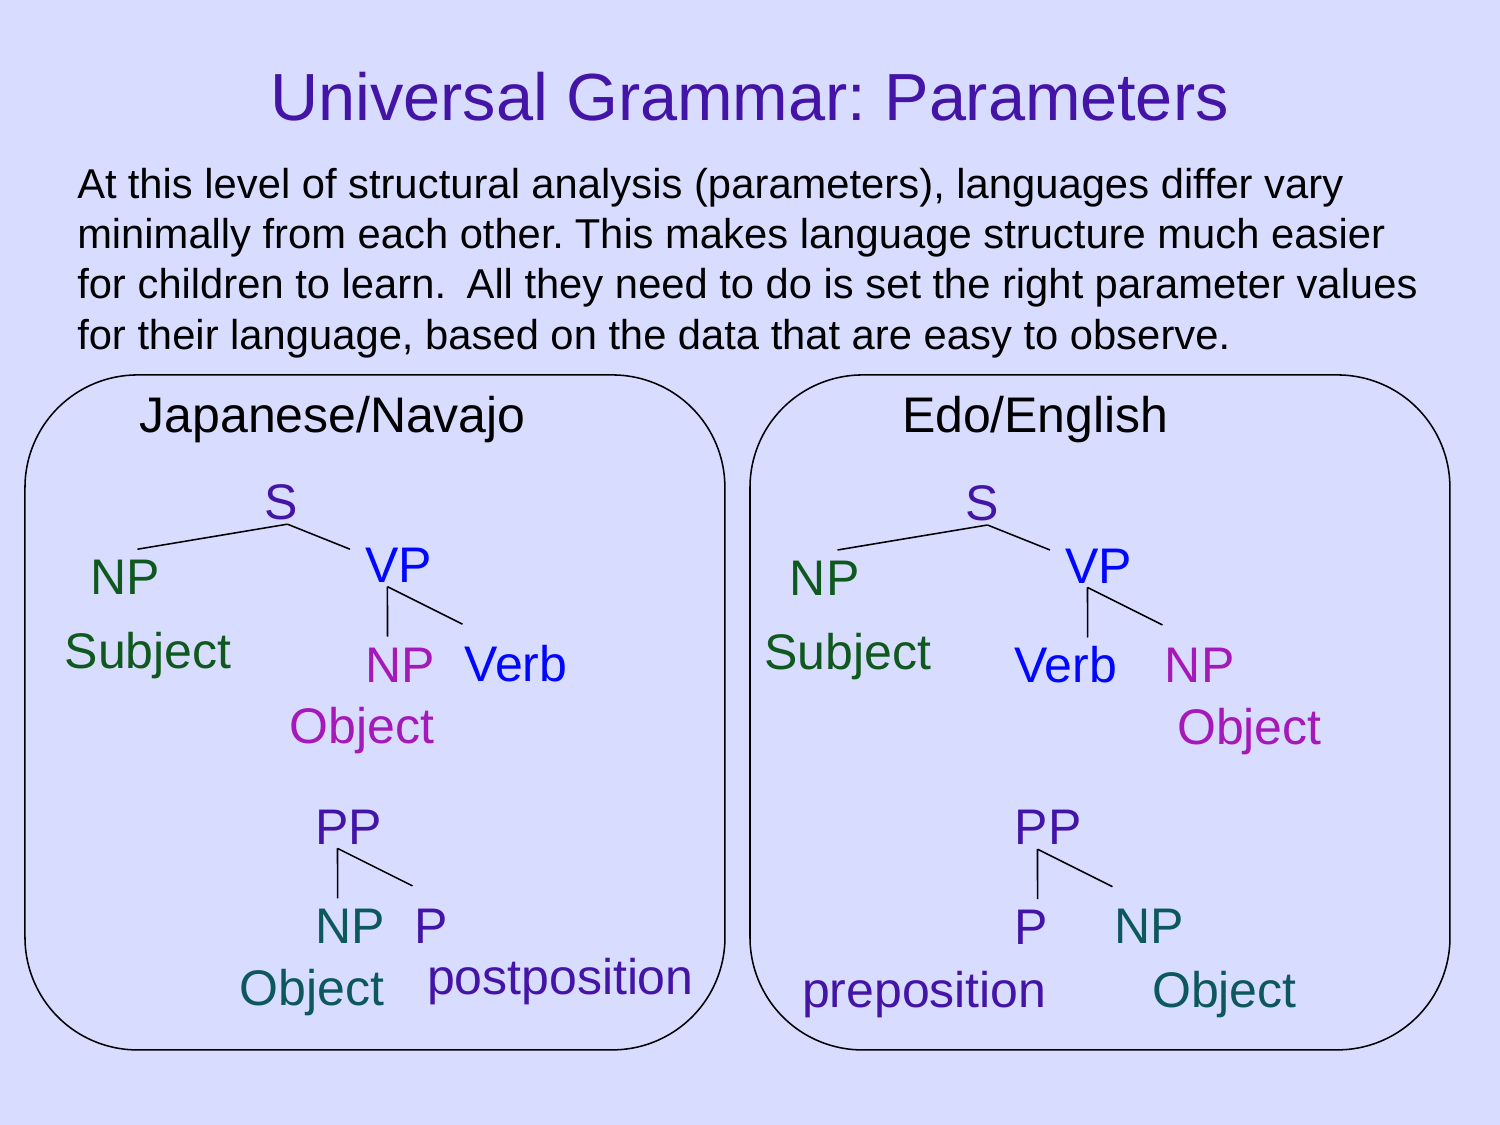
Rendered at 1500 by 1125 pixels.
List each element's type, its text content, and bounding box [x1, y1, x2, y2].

text_box [750, 374, 1450, 1050]
text_box At this level of structural analysis (parameters), languages differ vary minimally from each other. This makes language structure much easier for children to learn. All they need to do is set the right parameter values for their language, based on the data that are easy to observe. [62, 149, 1438, 365]
text_box postposition [698, 936, 763, 1012]
title Universal Grammar: Parameters [0, 0, 1500, 188]
text_box [24, 374, 725, 1050]
